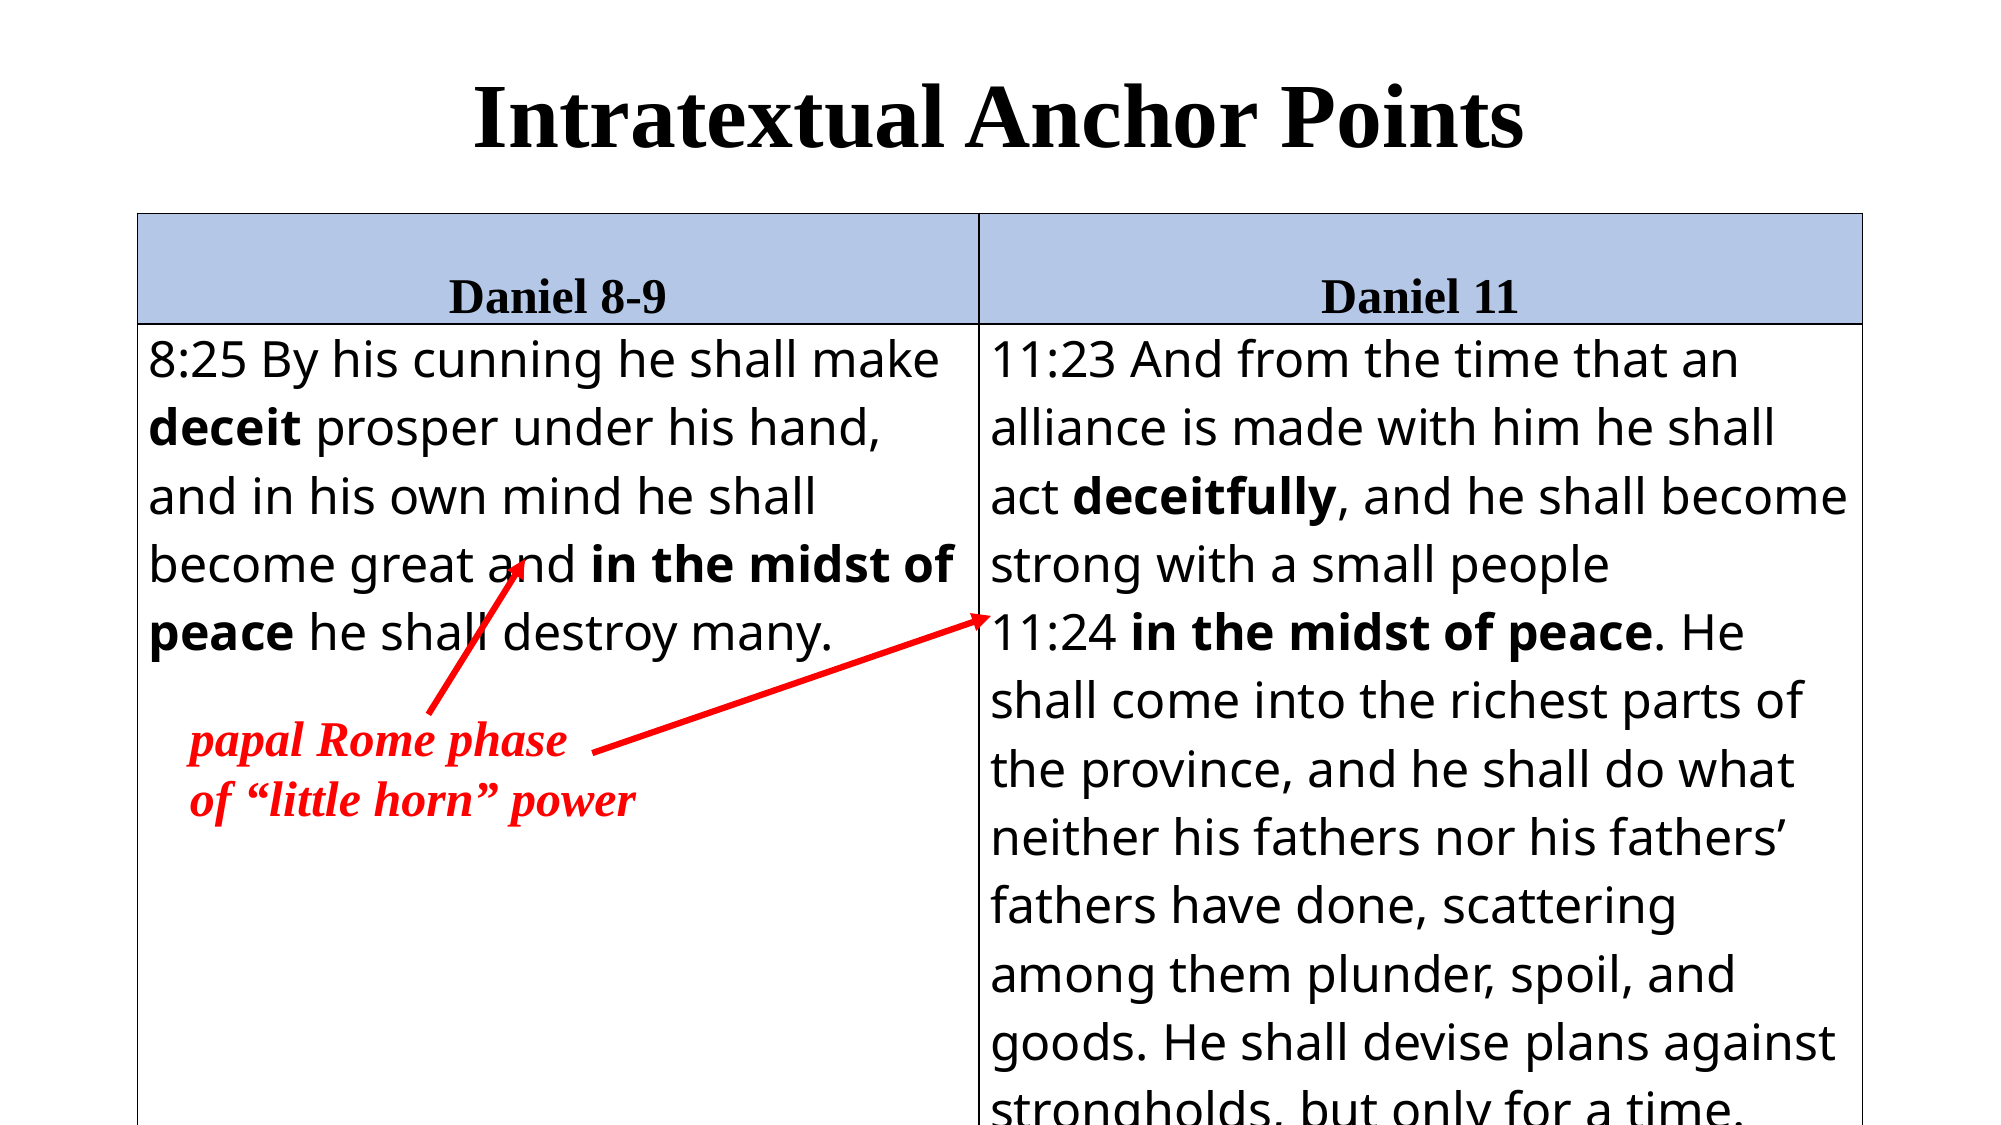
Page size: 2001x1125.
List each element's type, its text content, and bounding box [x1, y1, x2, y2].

table_cell 8:25 By his cunning he shall make deceit prosper under his hand, and in his own mind he shall become great and in the midst of peace he shall destroy many. [138, 325, 978, 1125]
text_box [428, 558, 525, 715]
table_header Daniel 11 [980, 214, 1862, 323]
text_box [592, 615, 991, 754]
text_box papal Rome phase of “little horn” power [175, 698, 652, 834]
table_header Daniel 8-9 [138, 214, 978, 323]
table_cell 11:23 And from the time that an alliance is made with him he shall act deceitfully, and he shall become strong with a small people 11:24 in the midst of peace. He shall come into the richest parts of the province, and he shall do what neither his fathers nor his fathers’ fathers have done, scattering among them plunder, spoil, and goods. He shall devise plans against strongholds, but only for a time. [980, 325, 1862, 1125]
title Intratextual Anchor Points [137, 59, 1863, 176]
